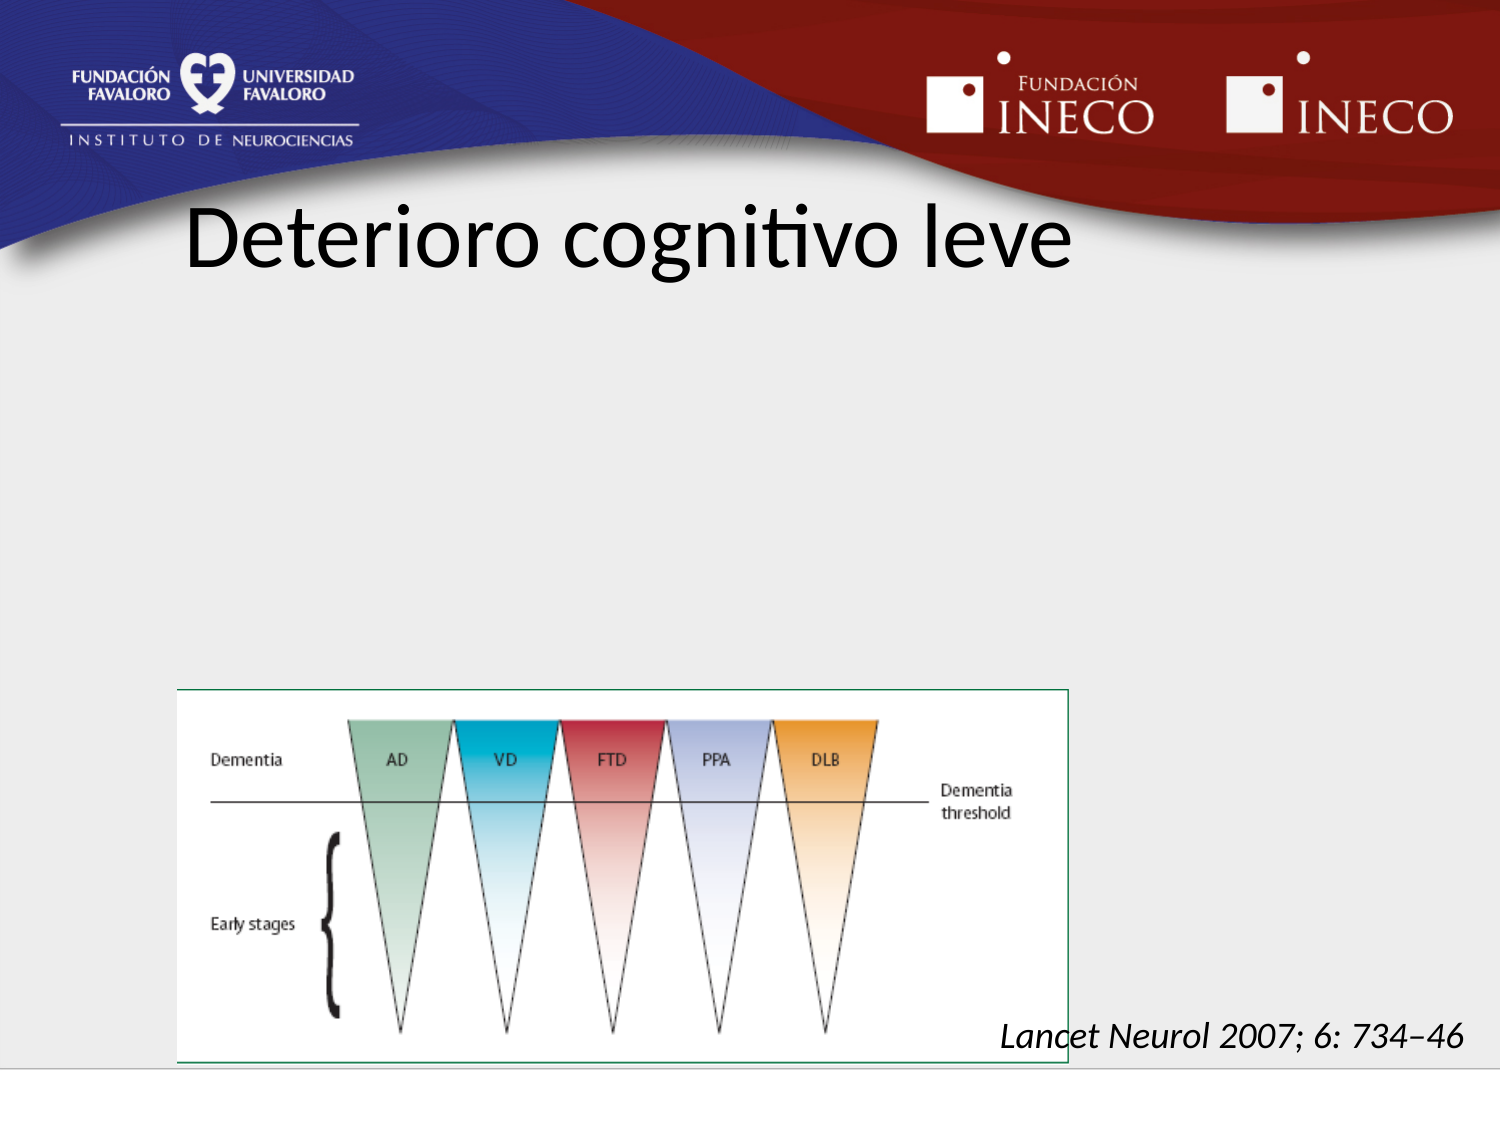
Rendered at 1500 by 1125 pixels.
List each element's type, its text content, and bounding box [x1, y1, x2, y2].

text_box Lancet Neurol 2007; 6: 734–46 [1074, 1003, 1500, 1064]
title Deterioro cognitivo leve [0, 168, 1305, 357]
picture [0, 0, 1500, 1071]
